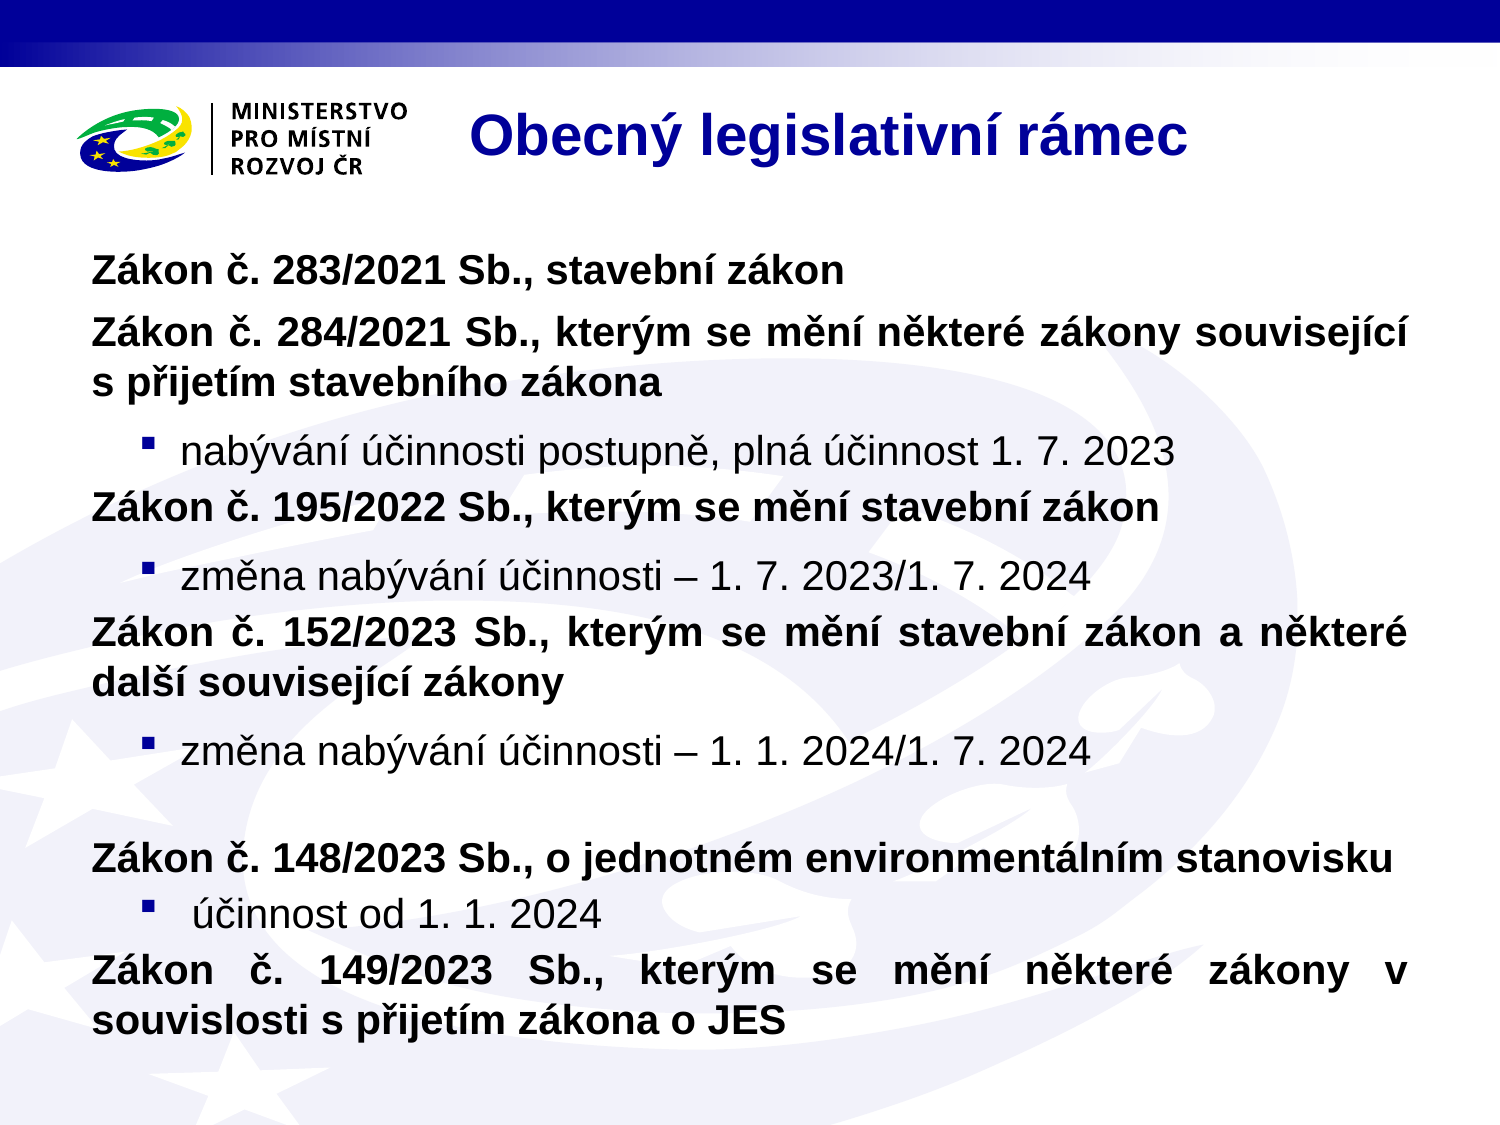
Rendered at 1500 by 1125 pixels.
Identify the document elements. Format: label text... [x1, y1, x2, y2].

list Zákon č. 283/2021 Sb., stavební zákon Zákon č. 284/2021 Sb., kterým se mění některé zákony související s přijetím stavebního zákona nabývání účinnosti postupně, plná účinnost 1. 7. 2023 Zákon č. 195/2022 Sb., kterým se mění stavební zákon změna nabývání účinnosti – 1. 7. 2023/1. 7. 2024 Zákon č. 152/2023 Sb., kterým se mění stavební zákon a některé další související zákony změna nabývání účinnosti – 1. 1. 2024/1. 7. 2024 Zákon č. 148/2023 Sb., o jednotném environmentálním stanovisku účinnost od 1. 1. 2024 Zákon č. 149/2023 Sb., kterým se mění některé zákony v souvislosti s přijetím zákona o JES [76, 235, 1424, 1122]
title Obecný legislativní rámec [454, 90, 1366, 185]
